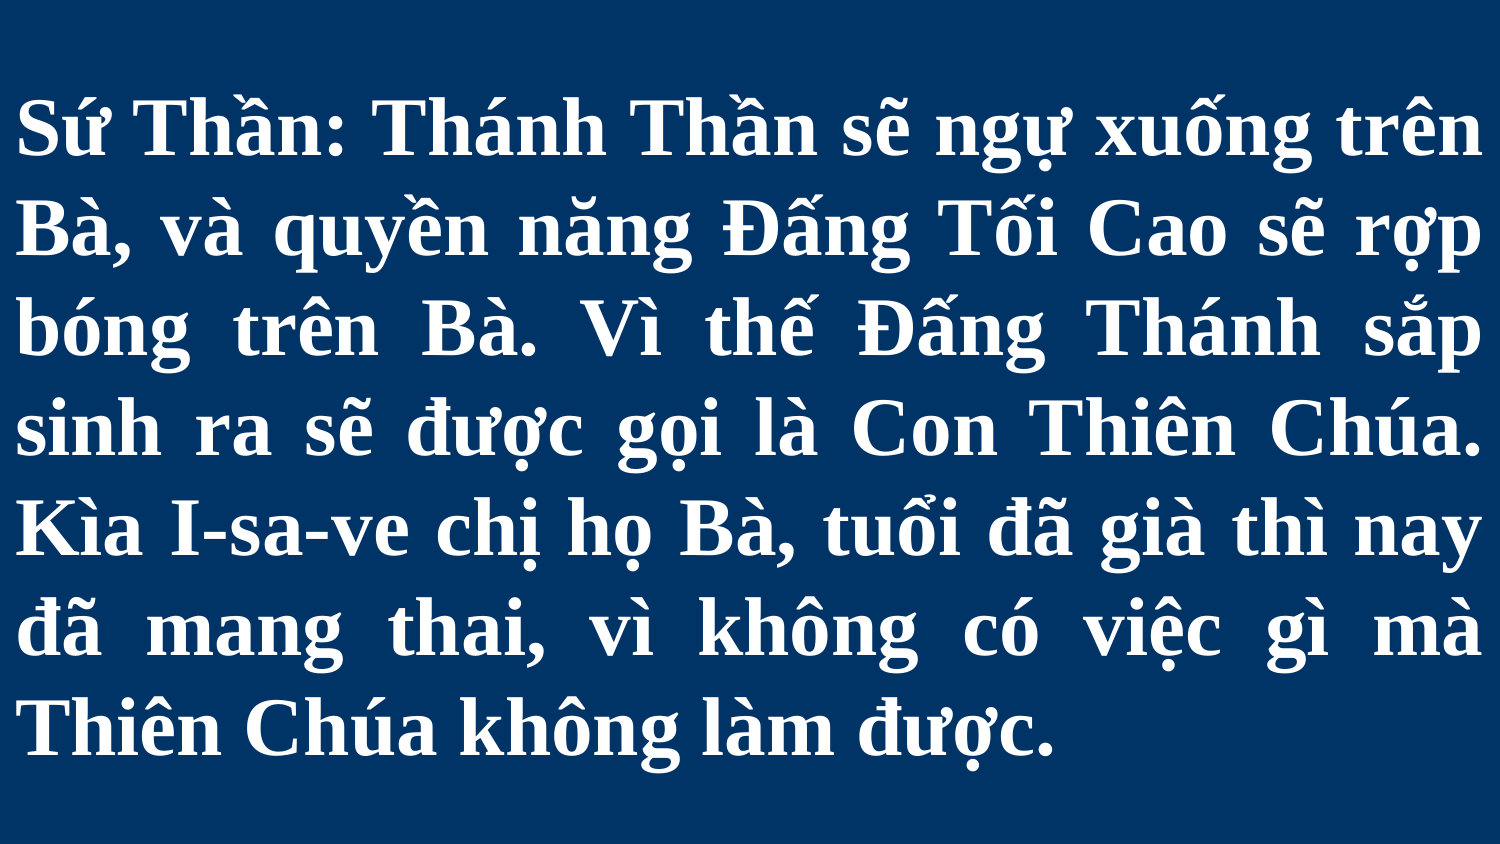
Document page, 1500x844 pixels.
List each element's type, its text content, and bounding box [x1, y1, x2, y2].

title Sứ Thần: Thánh Thần sẽ ngự xuống trên Bà, và quyền năng Đấng Tối Cao sẽ rợp bóng trên Bà. Vì thế Đấng Thánh sắp sinh ra sẽ được gọi là Con Thiên Chúa. Kìa I-sa-ve chị họ Bà, tuổi đã già thì nay đã mang thai, vì không có việc gì mà Thiên Chúa không làm được. [0, 0, 1500, 844]
